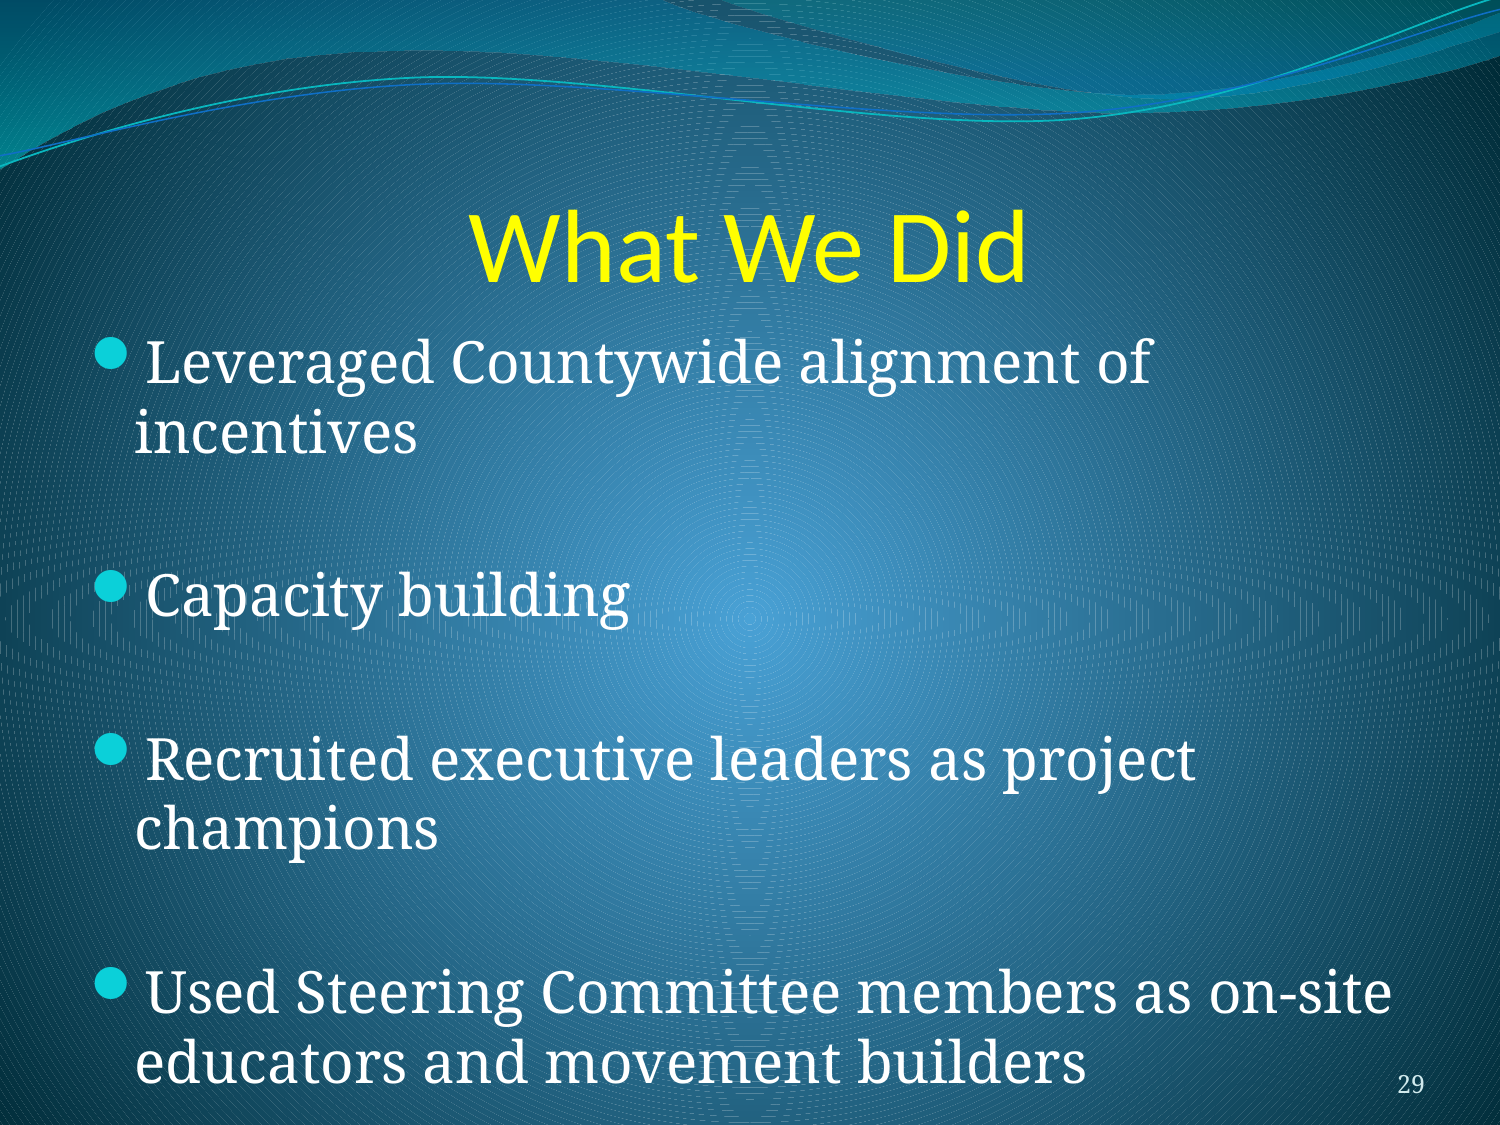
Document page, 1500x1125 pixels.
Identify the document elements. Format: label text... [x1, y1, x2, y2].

slide_number 29 [1299, 1042, 1425, 1103]
title What We Did [74, 115, 1426, 304]
list Leveraged Countywide alignment of incentives Capacity building Recruited executive leaders as project champions Used Steering Committee members as on-site educators and movement builders [74, 317, 1426, 1038]
